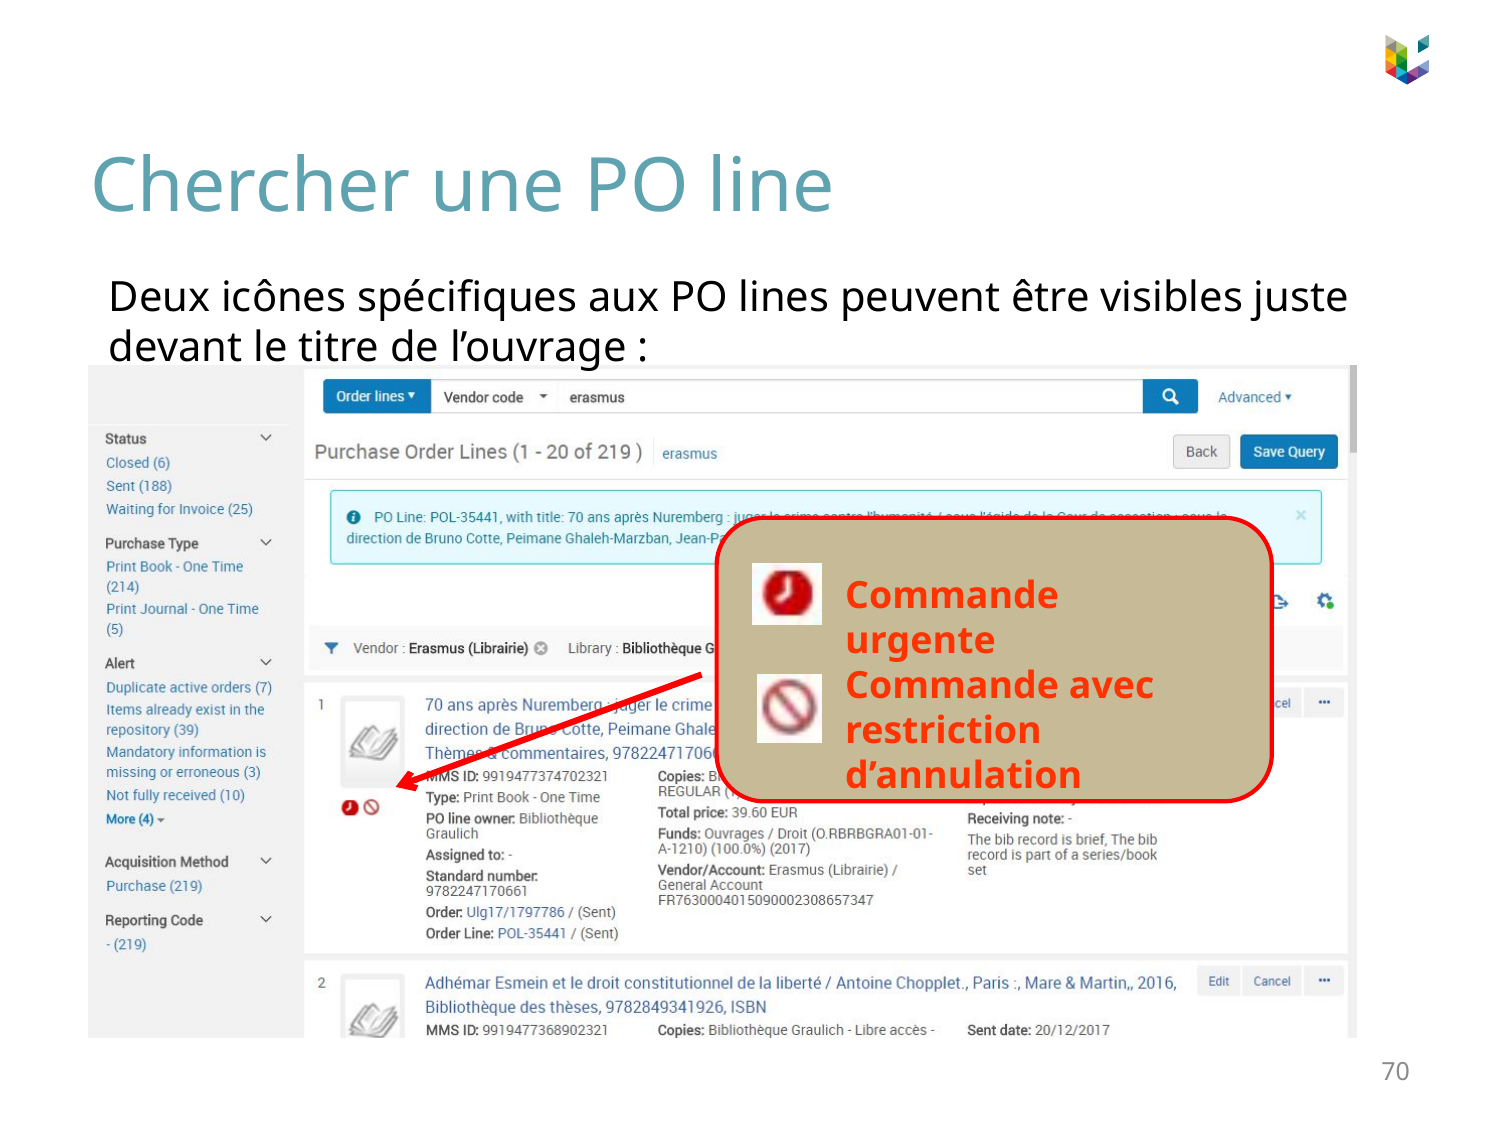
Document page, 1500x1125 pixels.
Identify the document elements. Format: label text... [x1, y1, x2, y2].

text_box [395, 674, 702, 788]
list Deux icônes spécifiques aux PO lines peuvent être visibles juste devant le titre de l’ouvrage : [75, 262, 1425, 1005]
picture [88, 365, 1358, 1038]
title Chercher une PO line [75, 130, 1425, 233]
slide_number 70 [1074, 1042, 1425, 1103]
picture [1366, 15, 1448, 104]
